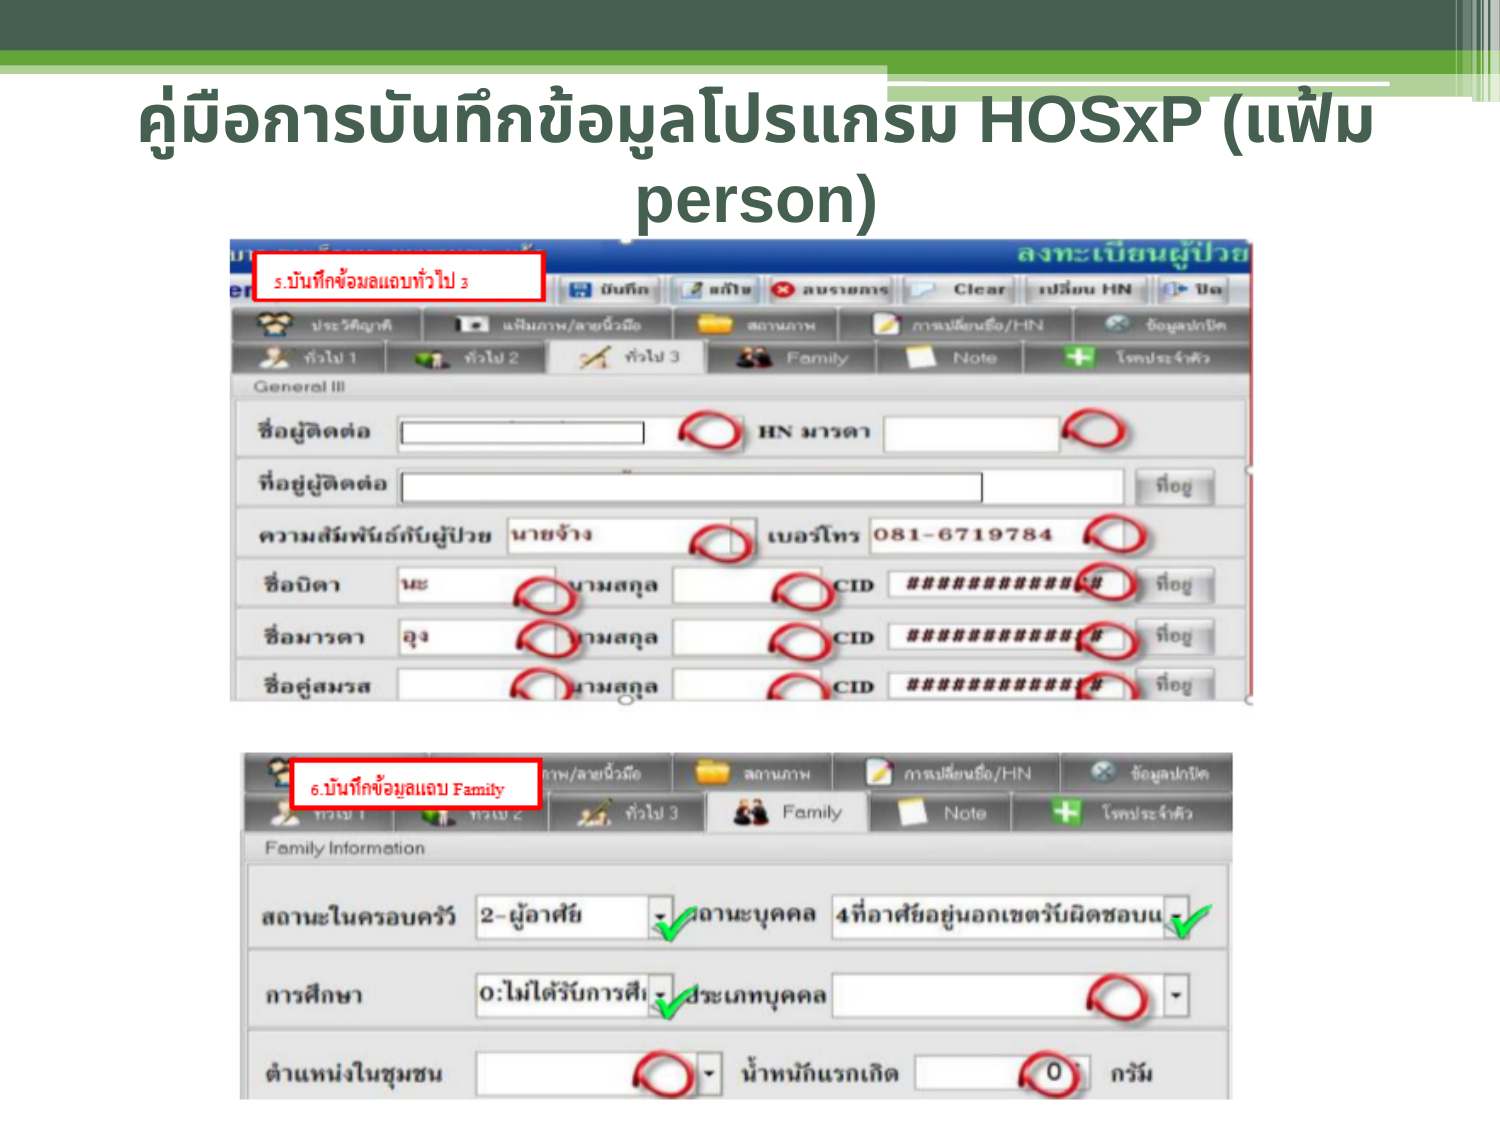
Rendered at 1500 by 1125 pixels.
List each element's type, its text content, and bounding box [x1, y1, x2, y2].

picture [229, 237, 1262, 1125]
title คู่มือการบันทึกข้อมูลโปรแกรม HOSxP (แฟ้ม person) [33, 68, 1480, 244]
